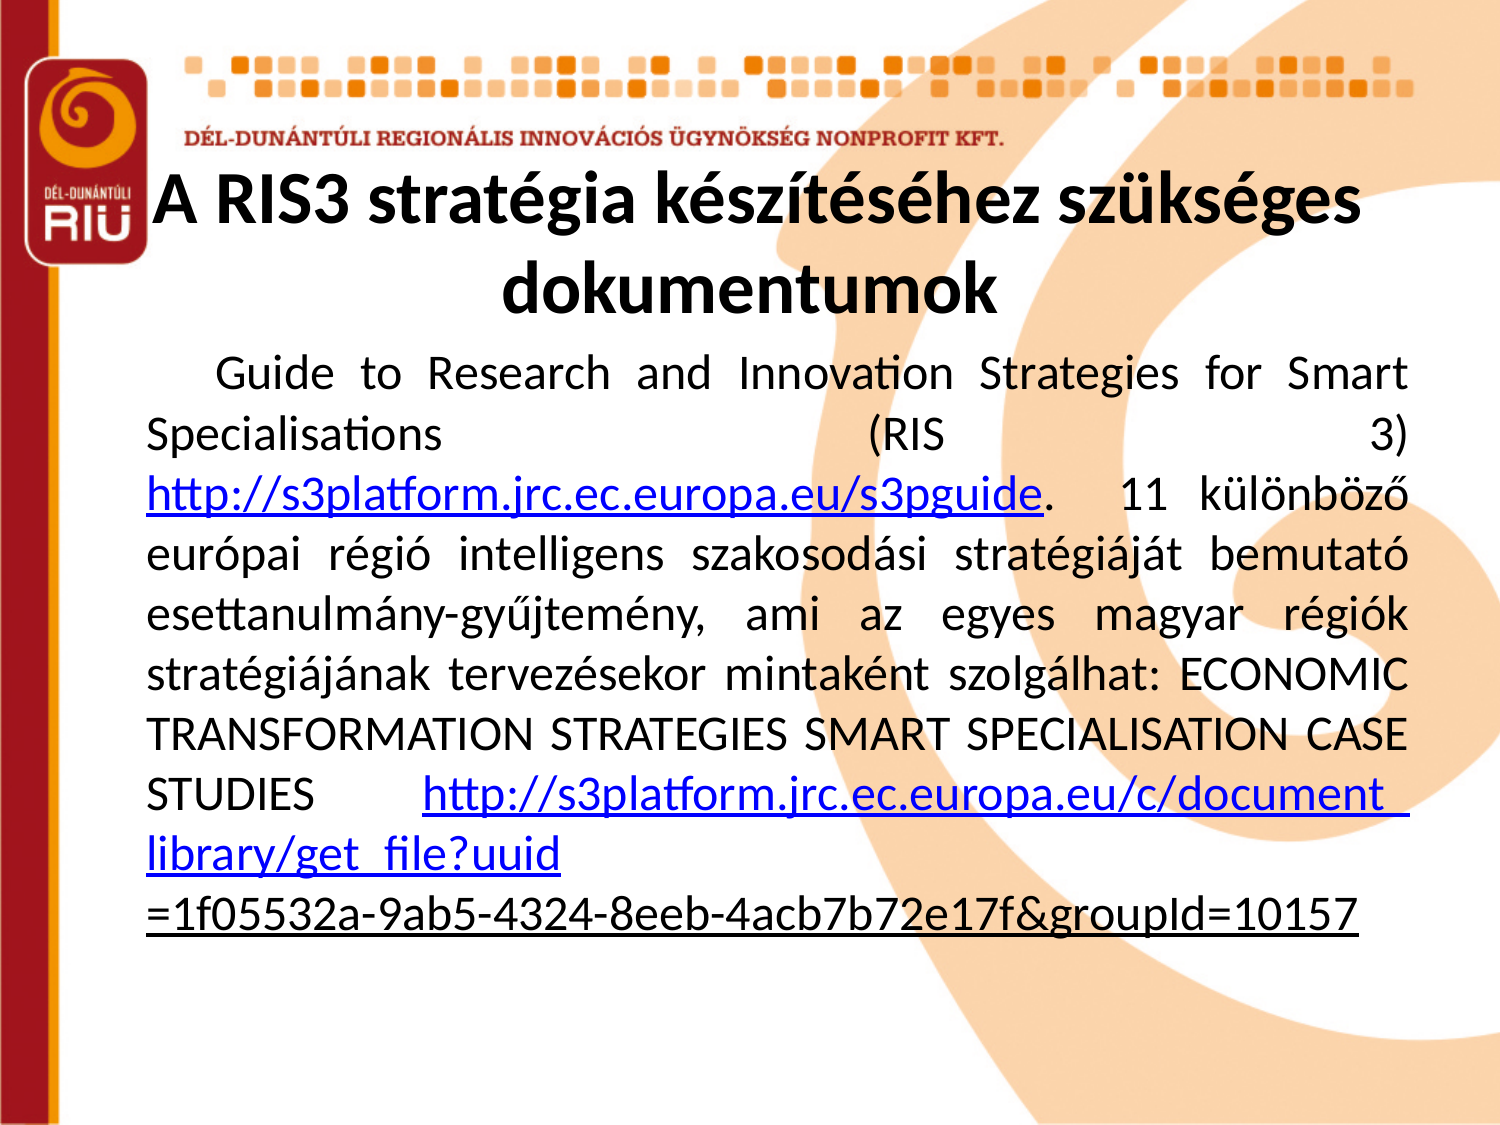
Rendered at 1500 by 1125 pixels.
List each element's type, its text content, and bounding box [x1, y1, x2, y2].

title A RIS3 stratégia készítéséhez szükséges dokumentumok [74, 210, 1426, 262]
picture [0, 0, 1500, 1125]
list Guide to Research and Innovation Strategies for Smart Specialisations (RIS 3) http://s3platform.jrc.ec.europa.eu/s3pguide. 11 különböző európai régió intelligens szakosodási stratégiáját bemutató esettanulmány-gyűjtemény, ami az egyes magyar régiók stratégiájának tervezésekor mintaként szolgálhat: ECONOMIC TRANSFORMATION STRATEGIES SMART SPECIALISATION CASE STUDIES http://s3platform.jrc.ec.europa.eu/c/document_library/get_file?uuid=1f05532a-9ab5-4324-8eeb-4acb7b72e17f&groupId=10157 [74, 262, 1426, 1006]
